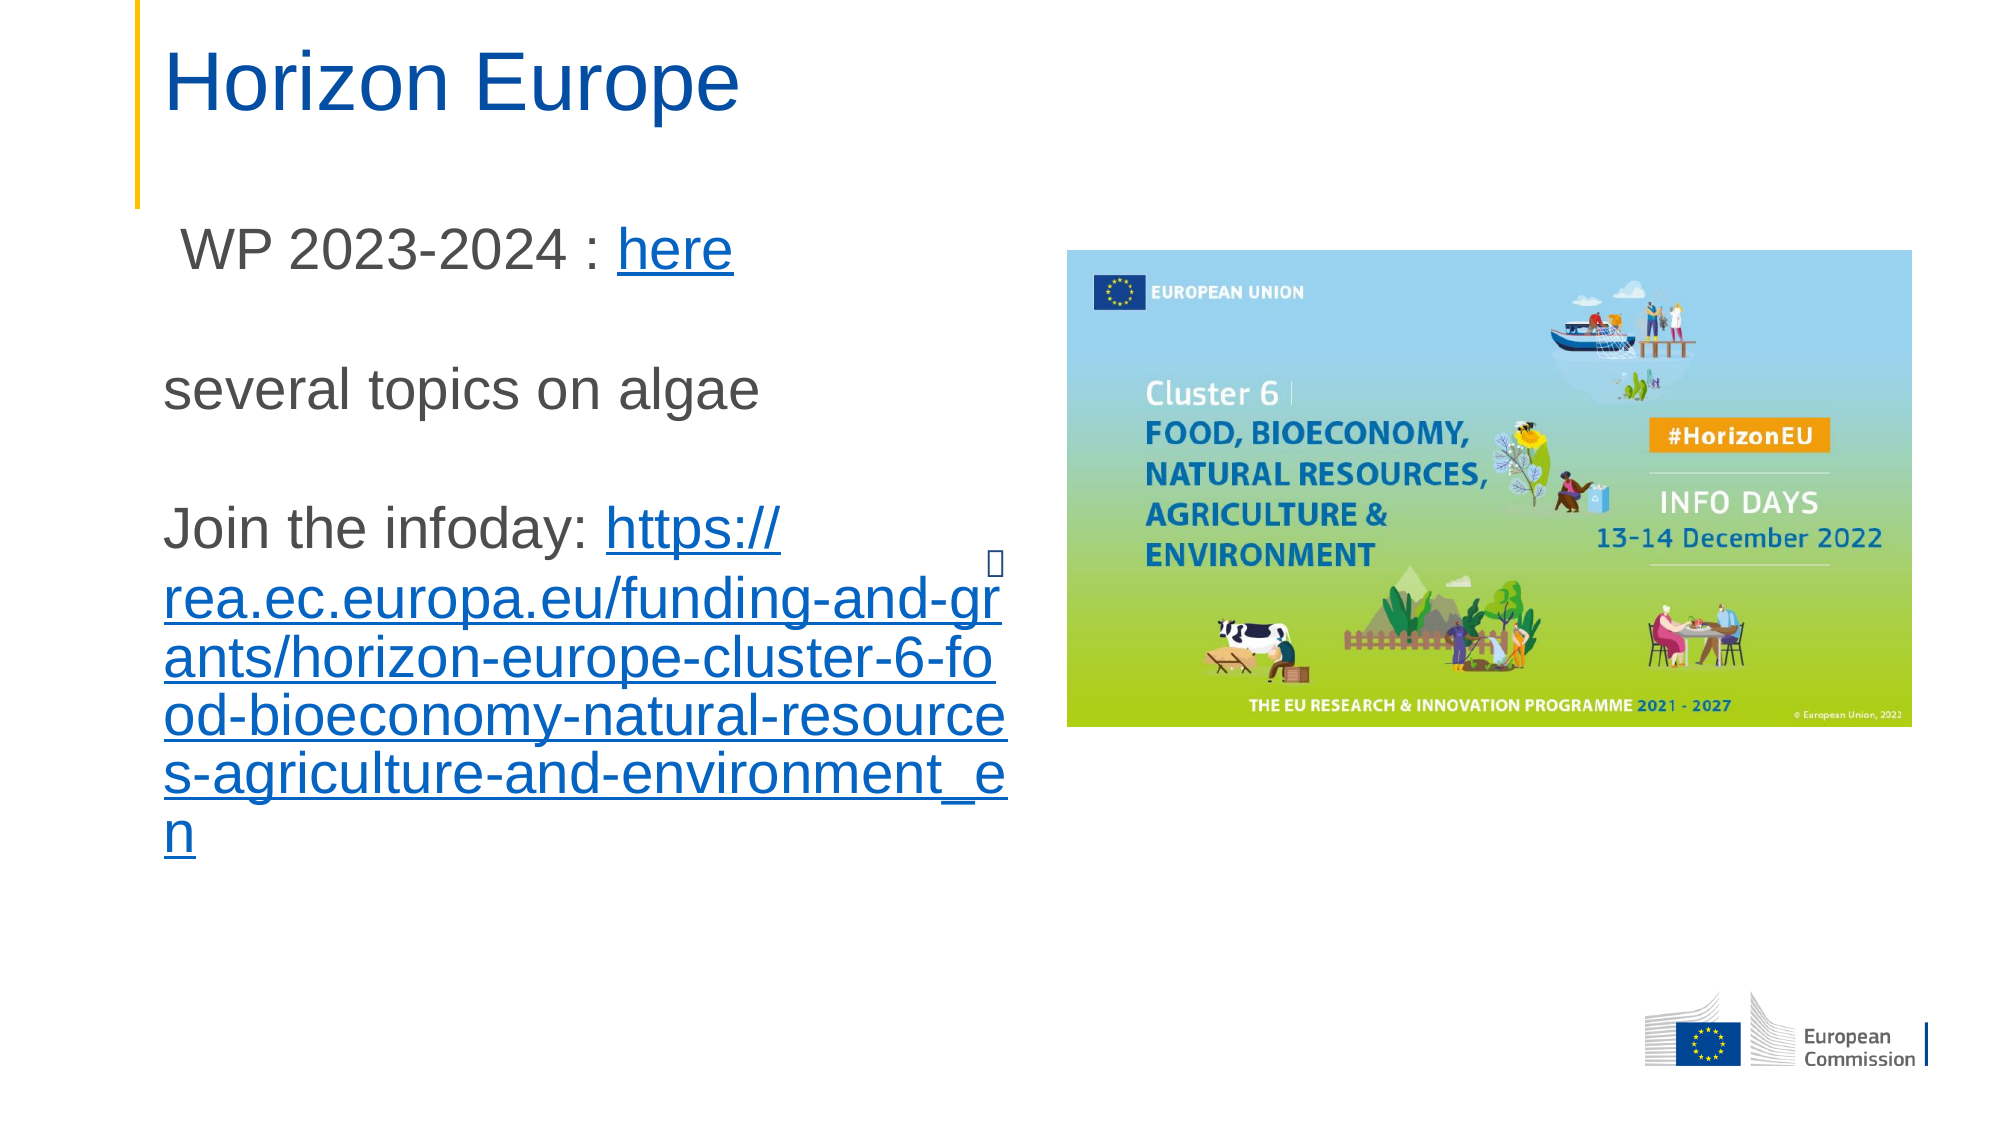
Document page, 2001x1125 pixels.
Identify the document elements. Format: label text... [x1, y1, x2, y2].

text_box  [969, 532, 1031, 592]
text_box WP 2023-2024 : here several topics on algae Join the infoday: https://rea.ec.europa.eu/funding-and-grants/horizon-europe-cluster-6-food-bioeconomy-natural-resources-agriculture-and-environment_en [148, 203, 1032, 708]
picture [1067, 250, 1912, 728]
title Horizon Europe [148, 0, 1874, 129]
picture [1645, 991, 1928, 1066]
